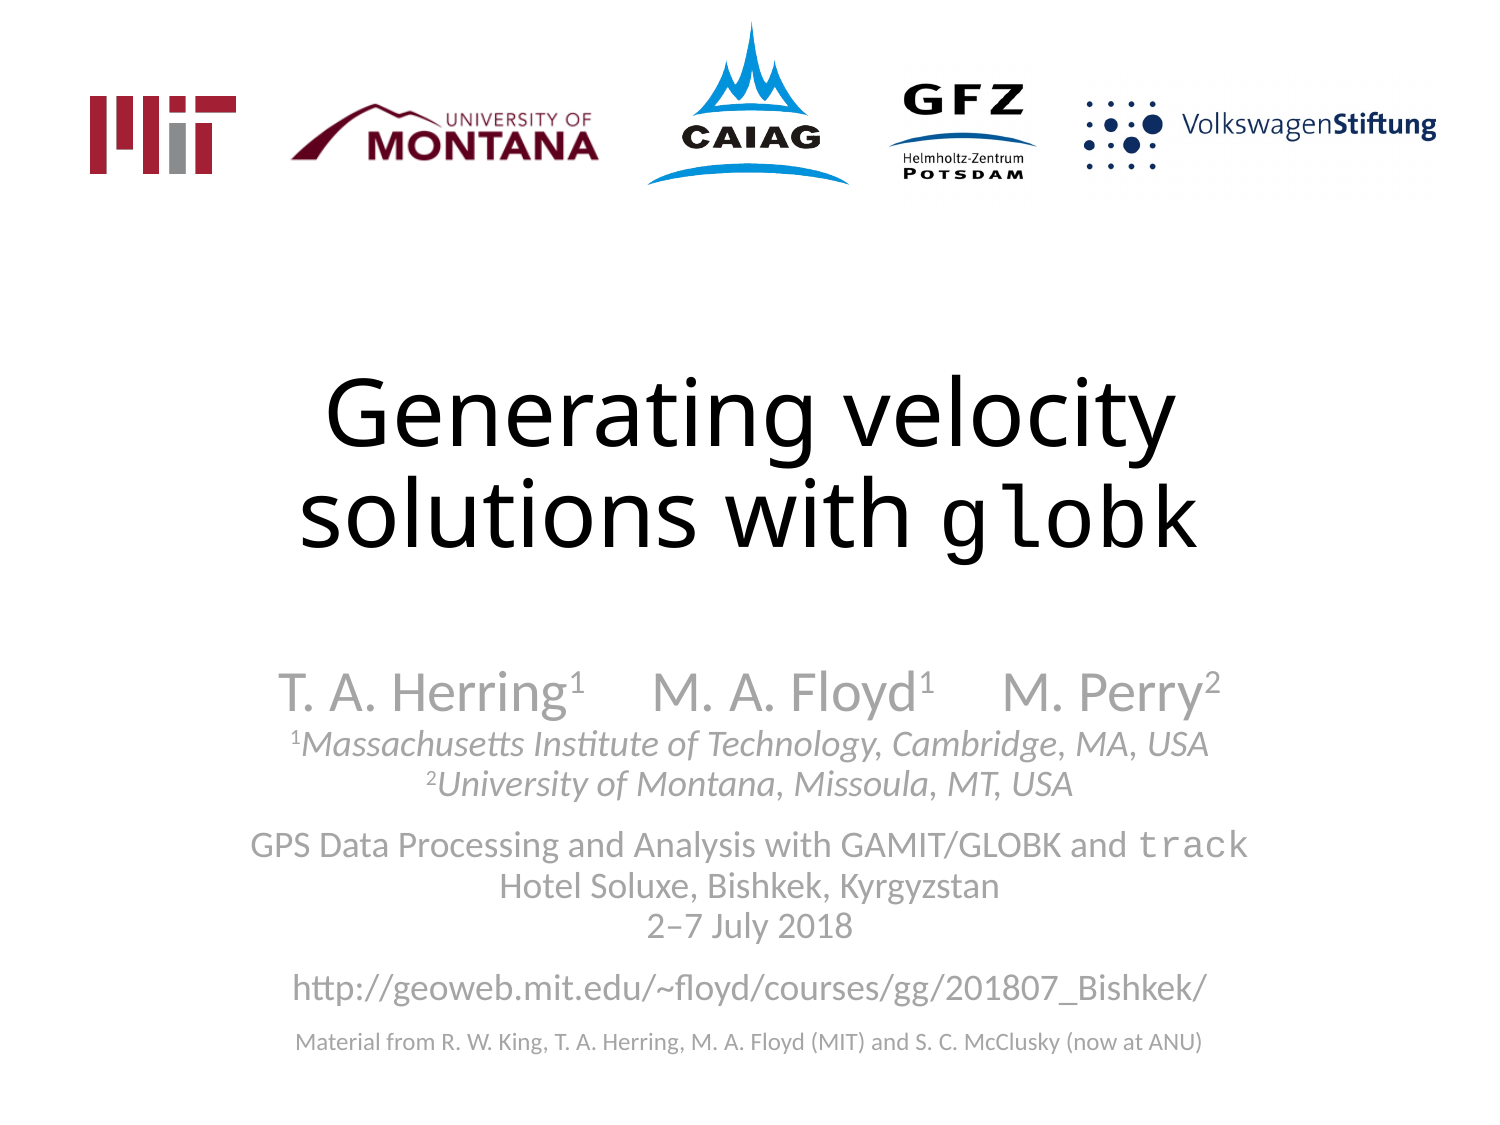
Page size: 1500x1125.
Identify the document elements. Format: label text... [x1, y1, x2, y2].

title Generating velocity solutions with globk [187, 184, 1313, 576]
picture [1084, 65, 1436, 205]
picture [888, 60, 1037, 209]
picture [90, 96, 236, 174]
picture [288, 96, 617, 174]
picture [647, 21, 849, 185]
text_box T. A. Herring1 M. A. Floyd1 M. Perry2 1Massachusetts Institute of Technology, Cambridge, MA, USA 2University of Montana, Missoula, MT, USA GPS Data Processing and Analysis with GAMIT/GLOBK and track Hotel Soluxe, Bishkek, Kyrgyzstan 2–7 July 2018 http://geoweb.mit.edu/~floyd/courses/gg/201807_Bishkek/ Material from R. W. King, T. A. Herring, M. A. Floyd (MIT) and S. C. McClusky (now at ANU) [187, 653, 1313, 925]
